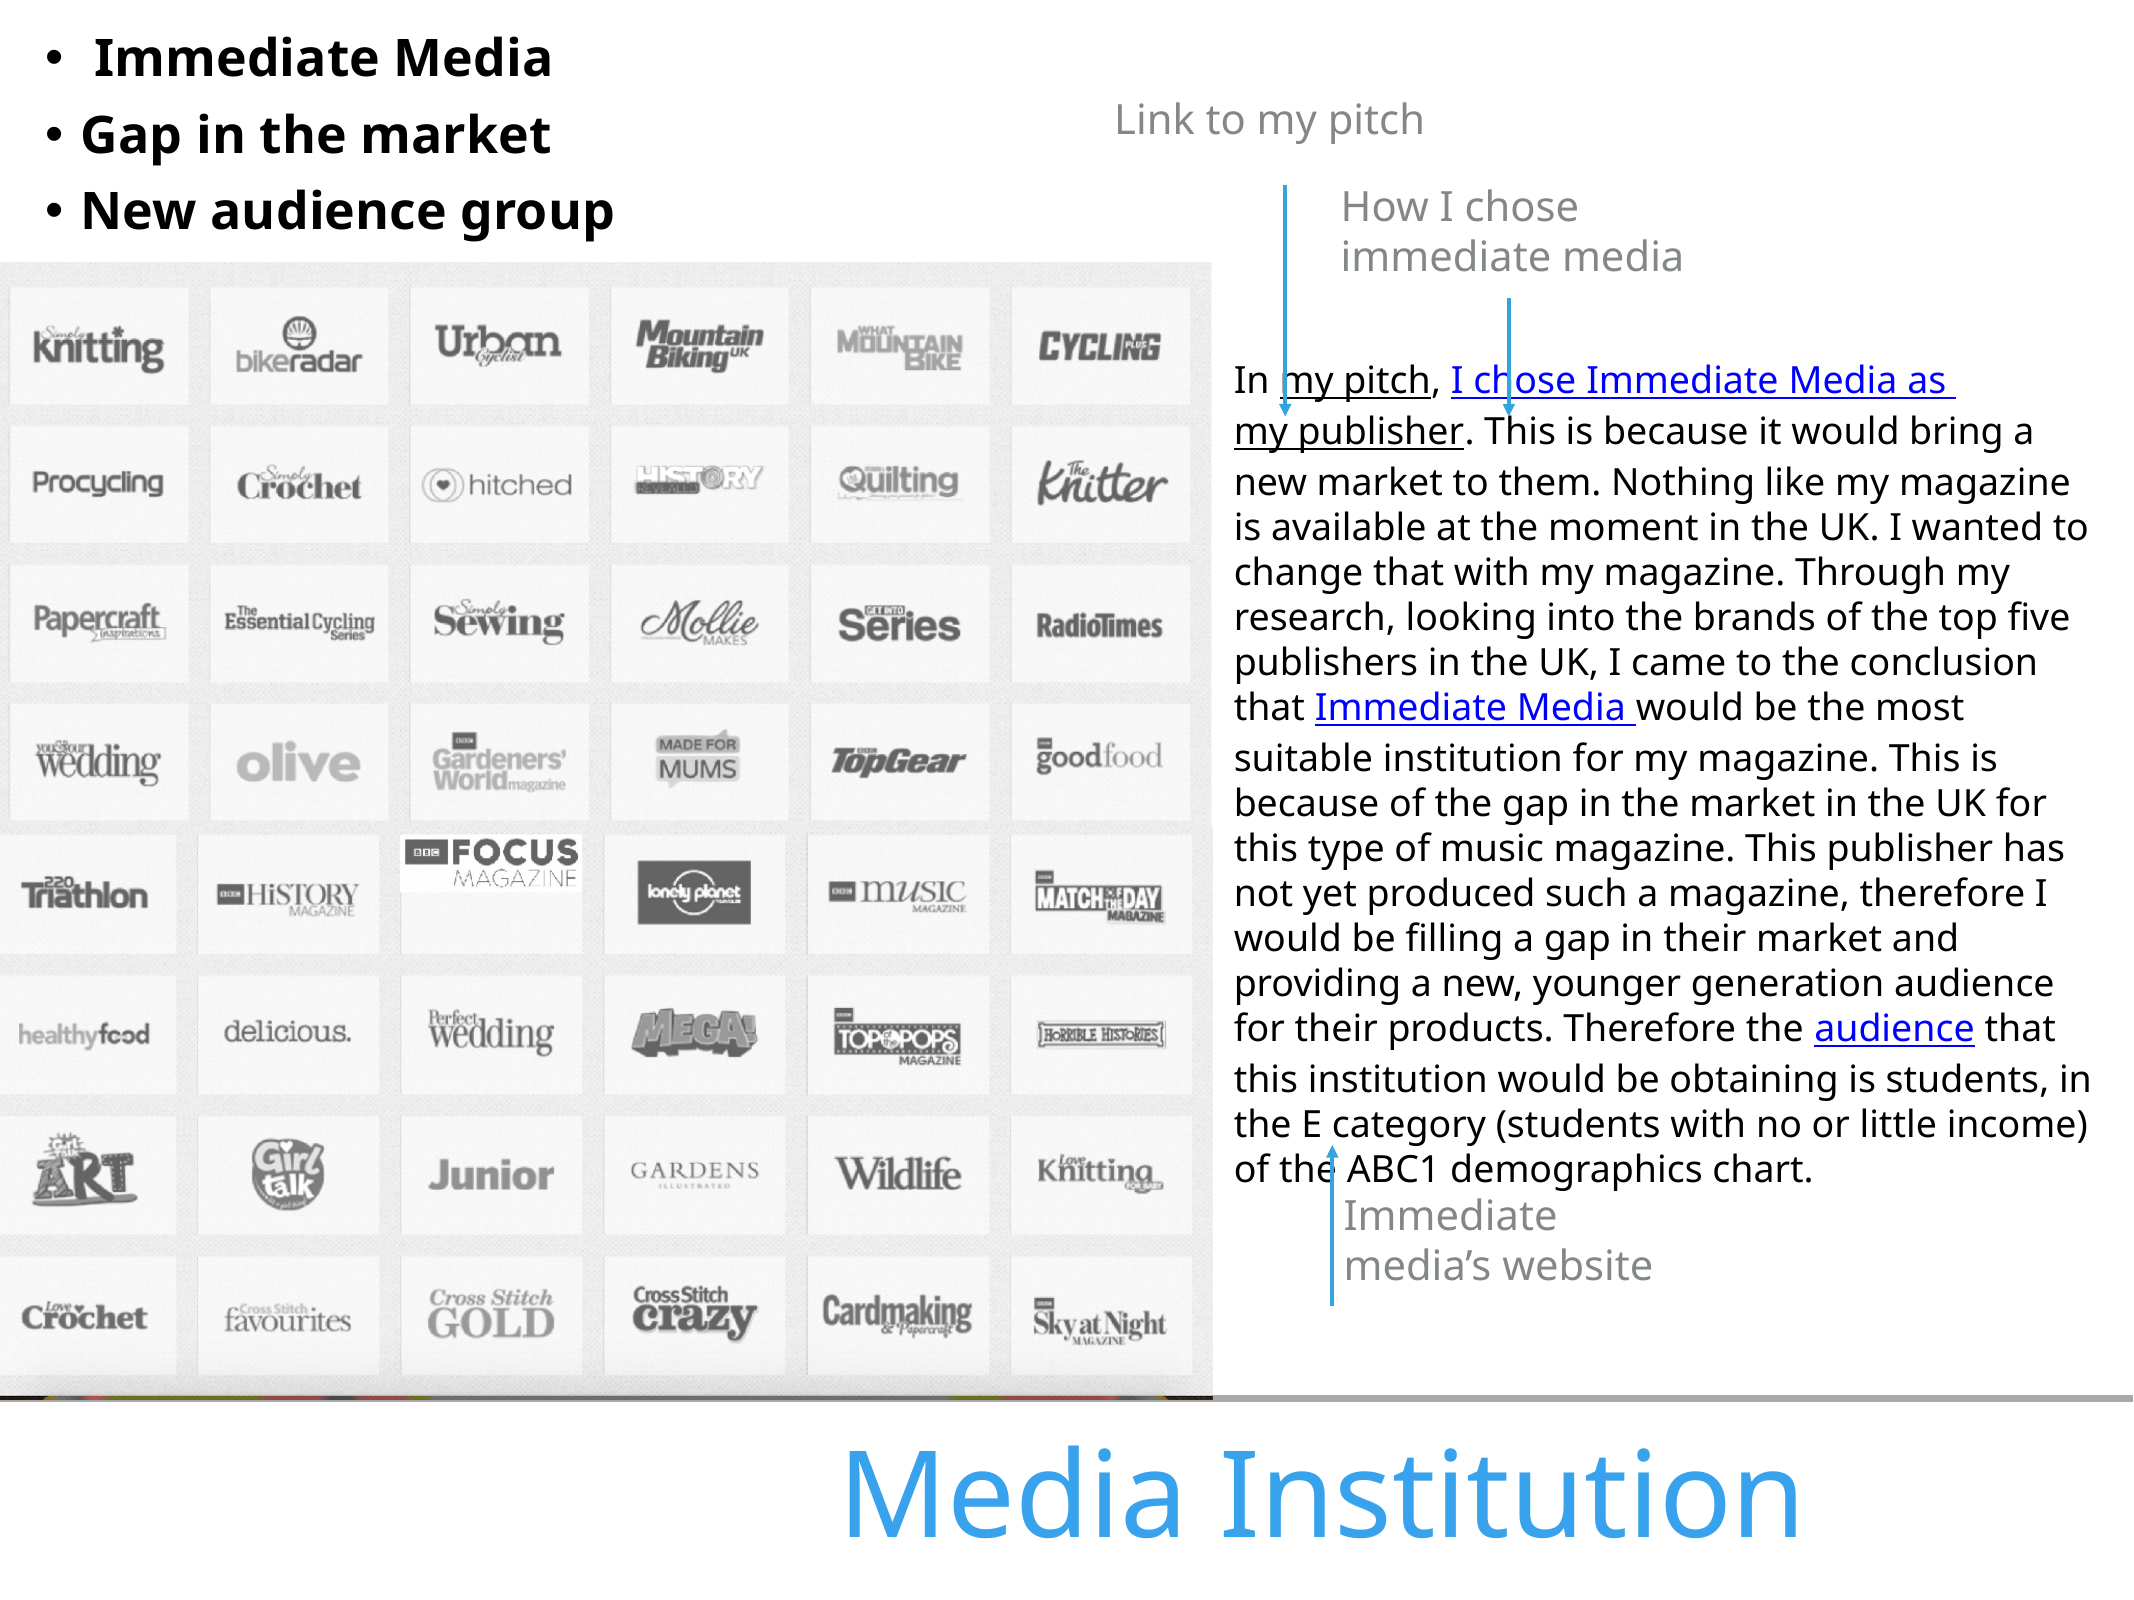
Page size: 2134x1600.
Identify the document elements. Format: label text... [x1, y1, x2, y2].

picture [0, 261, 1213, 1401]
text_box Immediate Media Gap in the market New audience group [37, 24, 646, 261]
text_box How I chose immediate media [1332, 171, 1792, 288]
text_box Link to my pitch [1105, 84, 1477, 151]
text_box Immediate media’s website [1335, 1179, 1703, 1297]
text_box In my pitch, I chose Immediate Media as my publisher. This is because it would bring a new market to them. Nothing like my magazine is available at the moment in the UK. I wanted to change that with my magazine. Through my research, looking into the brands of the top five publishers in the UK, I came to the conclusion that Immediate Media would be the most suitable institution for my magazine. This is because of the gap in the market in the UK for this type of music magazine. This publisher has not yet produced such a magazine, therefore I would be filling a gap in their market and providing a new, younger generation audience for their products. Therefore the audience that this institution would be obtaining is students, in the E category (students with no or little income) of the ABC1 demographics chart. [1225, 347, 2115, 1199]
title Media Institution [829, 1407, 2012, 1571]
